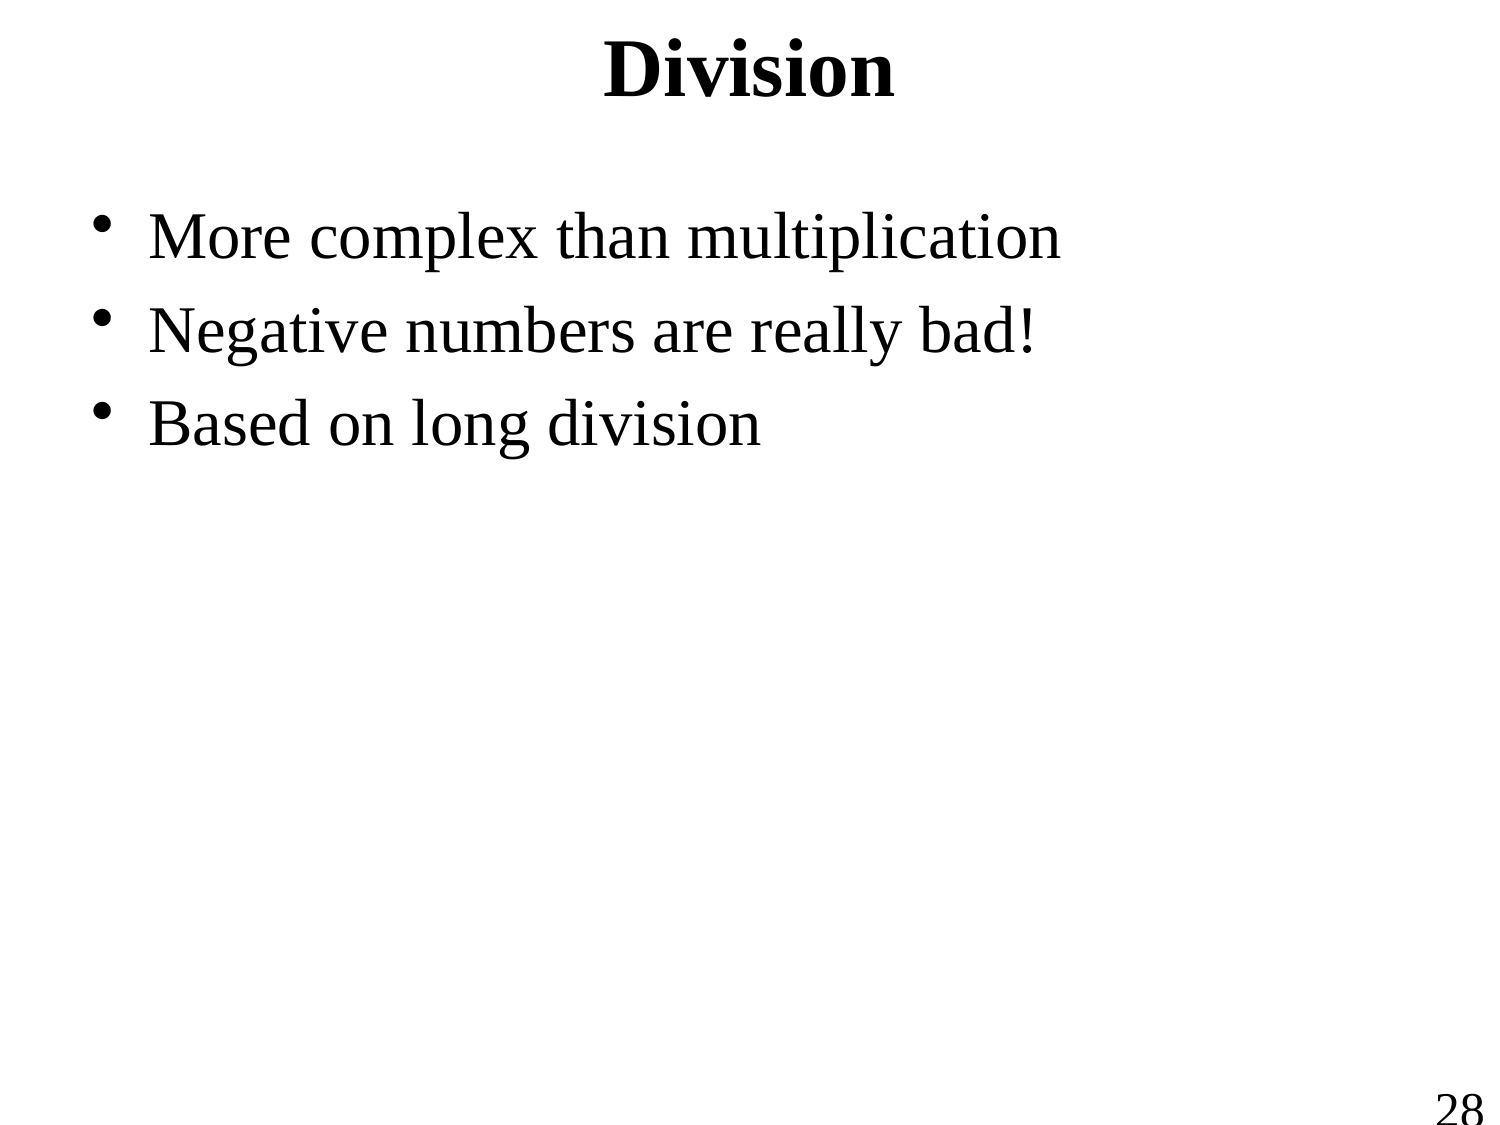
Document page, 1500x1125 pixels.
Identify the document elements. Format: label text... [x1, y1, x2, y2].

list More complex than multiplication Negative numbers are really bad! Based on long division [76, 184, 1436, 1071]
title Division [0, 0, 1500, 126]
slide_number 28 [1186, 1069, 1500, 1125]
